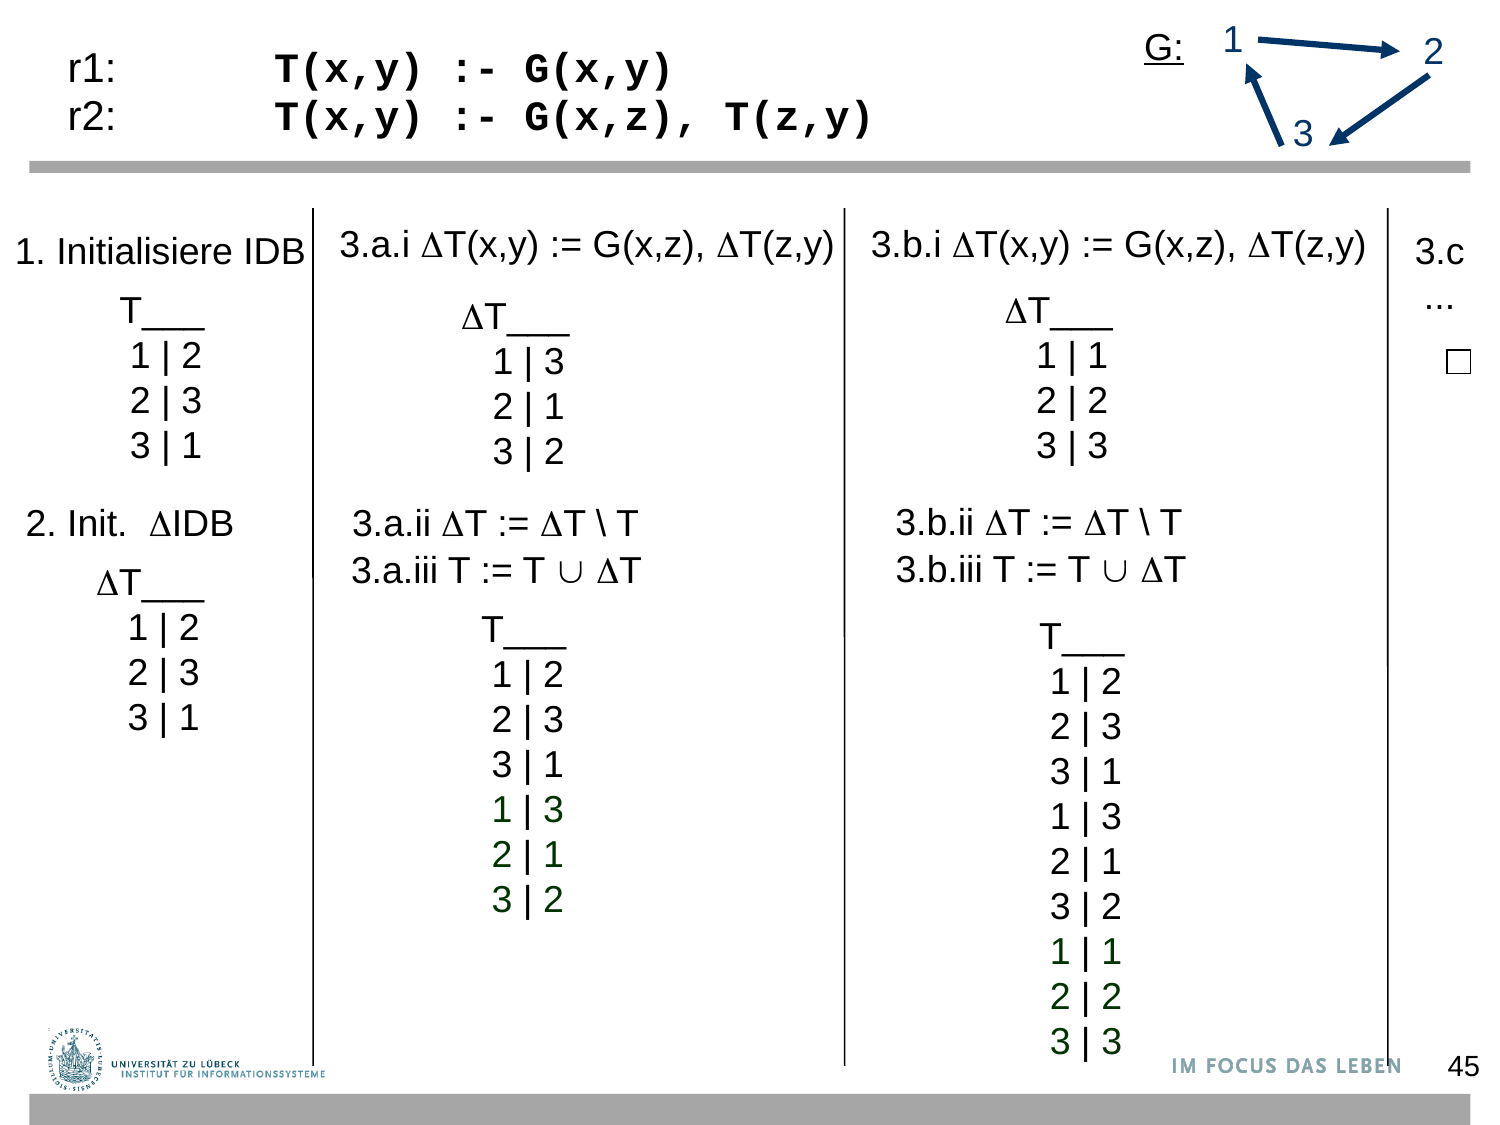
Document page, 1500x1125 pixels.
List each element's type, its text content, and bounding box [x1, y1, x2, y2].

text_box r1: T(x,y) :- G(x,y) r2: T(x,y) :- G(x,z), T(z,y) [53, 42, 963, 161]
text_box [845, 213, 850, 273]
text_box 3.a.ii T := T \ T [337, 491, 655, 552]
text_box T___ 1 | 2 2 | 3 3 | 1 1 | 3 2 | 1 3 | 2 1 | 1 2 | 2 3 | 3 [1024, 604, 1140, 1070]
text_box T___ 1 | 2 2 | 3 3 | 1 [81, 552, 220, 746]
text_box 3.a.iii T := T  T [336, 538, 703, 599]
text_box [1245, 63, 1282, 146]
text_box T___ 1 | 2 2 | 3 3 | 1 1 | 3 2 | 1 3 | 2 [466, 597, 582, 928]
text_box [1328, 74, 1430, 146]
text_box T___ 1 | 2 2 | 3 3 | 1 [104, 280, 220, 474]
text_box 3.b.ii T := T \ T [880, 490, 1198, 551]
text_box T___ 1 | 1 2 | 2 3 | 3 [989, 278, 1128, 474]
text_box [1446, 349, 1471, 374]
text_box T___ 1 | 3 2 | 1 3 | 2 [446, 284, 585, 480]
text_box 2 [1408, 19, 1460, 79]
picture [1173, 1058, 1400, 1073]
text_box 2. Init. IDB [10, 491, 250, 552]
text_box G: [1129, 15, 1199, 76]
text_box [1258, 39, 1400, 57]
text_box 3.a.i T(x,y) := G(x,z), T(z,y) [324, 213, 844, 273]
text_box 3.b.i T(x,y) := G(x,z), T(z,y) [856, 213, 1382, 273]
text_box 3.b.iii T := T  T [880, 537, 1202, 598]
text_box 1 [1207, 7, 1259, 67]
text_box 3.c ... [1399, 219, 1480, 325]
text_box 1. Initialisiere IDB [0, 219, 312, 280]
slide_number 45 [1399, 1046, 1496, 1071]
text_box 1. Initialisiere IDB [313, 219, 321, 280]
text_box 3 [1278, 101, 1329, 162]
